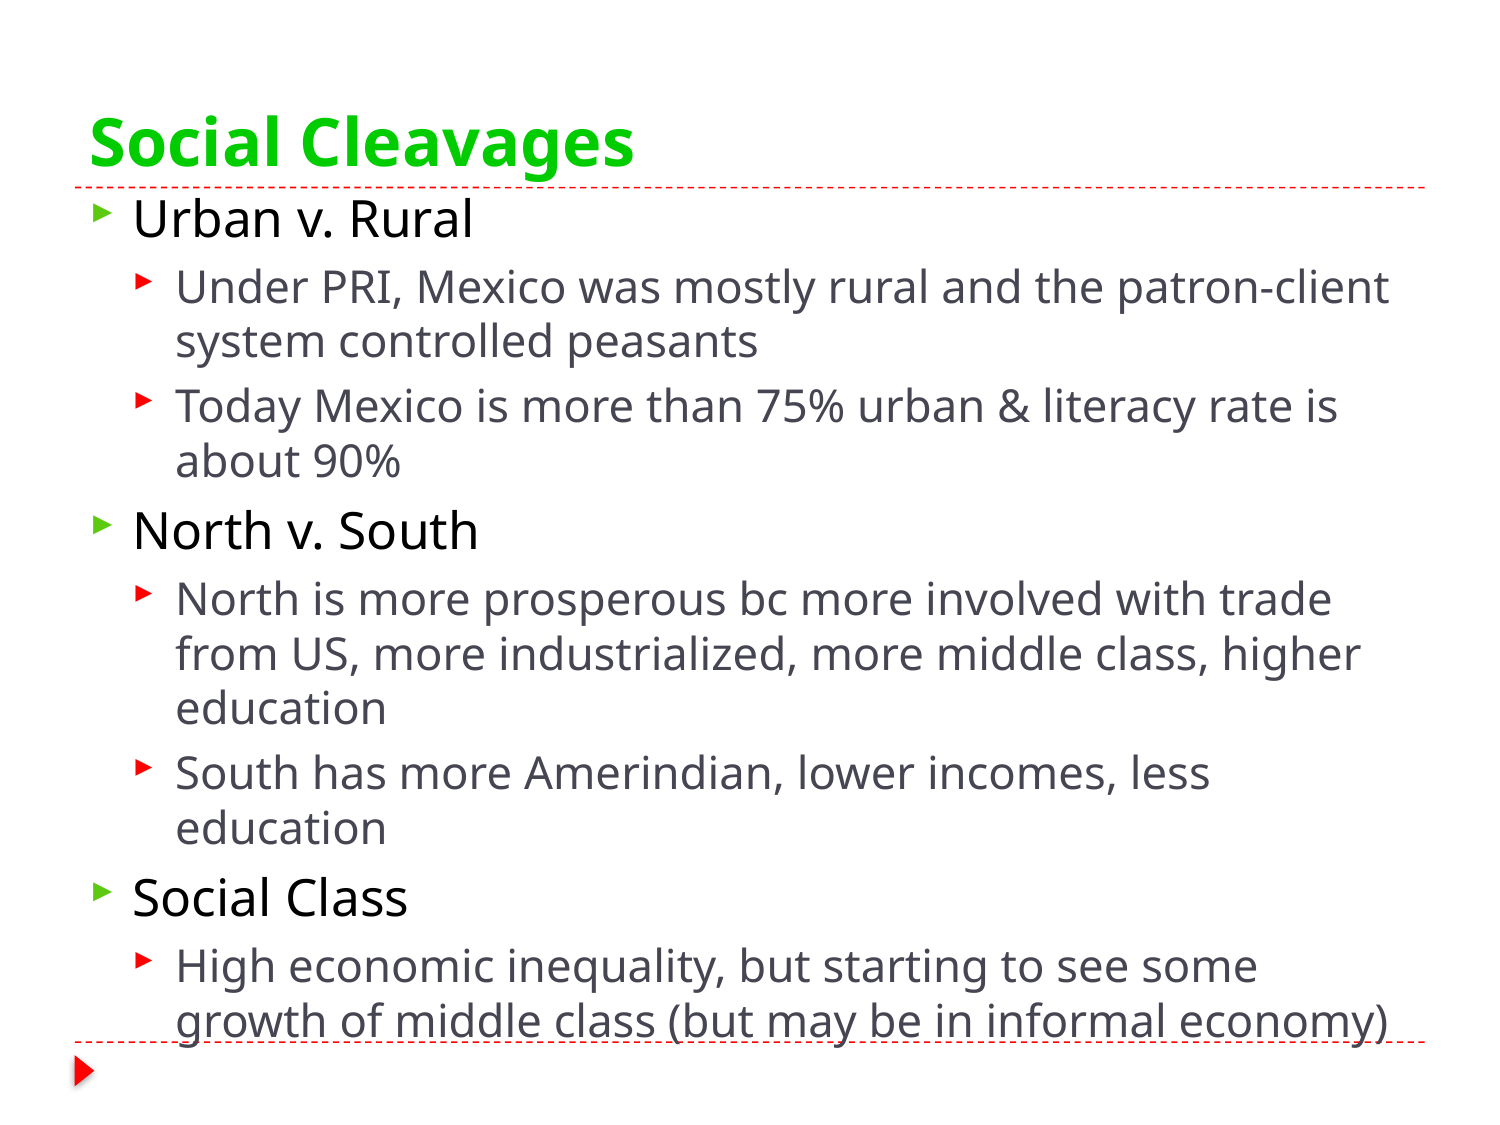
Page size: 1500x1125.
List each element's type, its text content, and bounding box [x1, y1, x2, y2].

list Urban v. Rural Under PRI, Mexico was mostly rural and the patron-client system controlled peasants Today Mexico is more than 75% urban & literacy rate is about 90% North v. South North is more prosperous bc more involved with trade from US, more industrialized, more middle class, higher education South has more Amerindian, lower incomes, less education Social Class High economic inequality, but starting to see some growth of middle class (but may be in informal economy) [75, 178, 1413, 1111]
title Social Cleavages [75, 24, 1425, 188]
